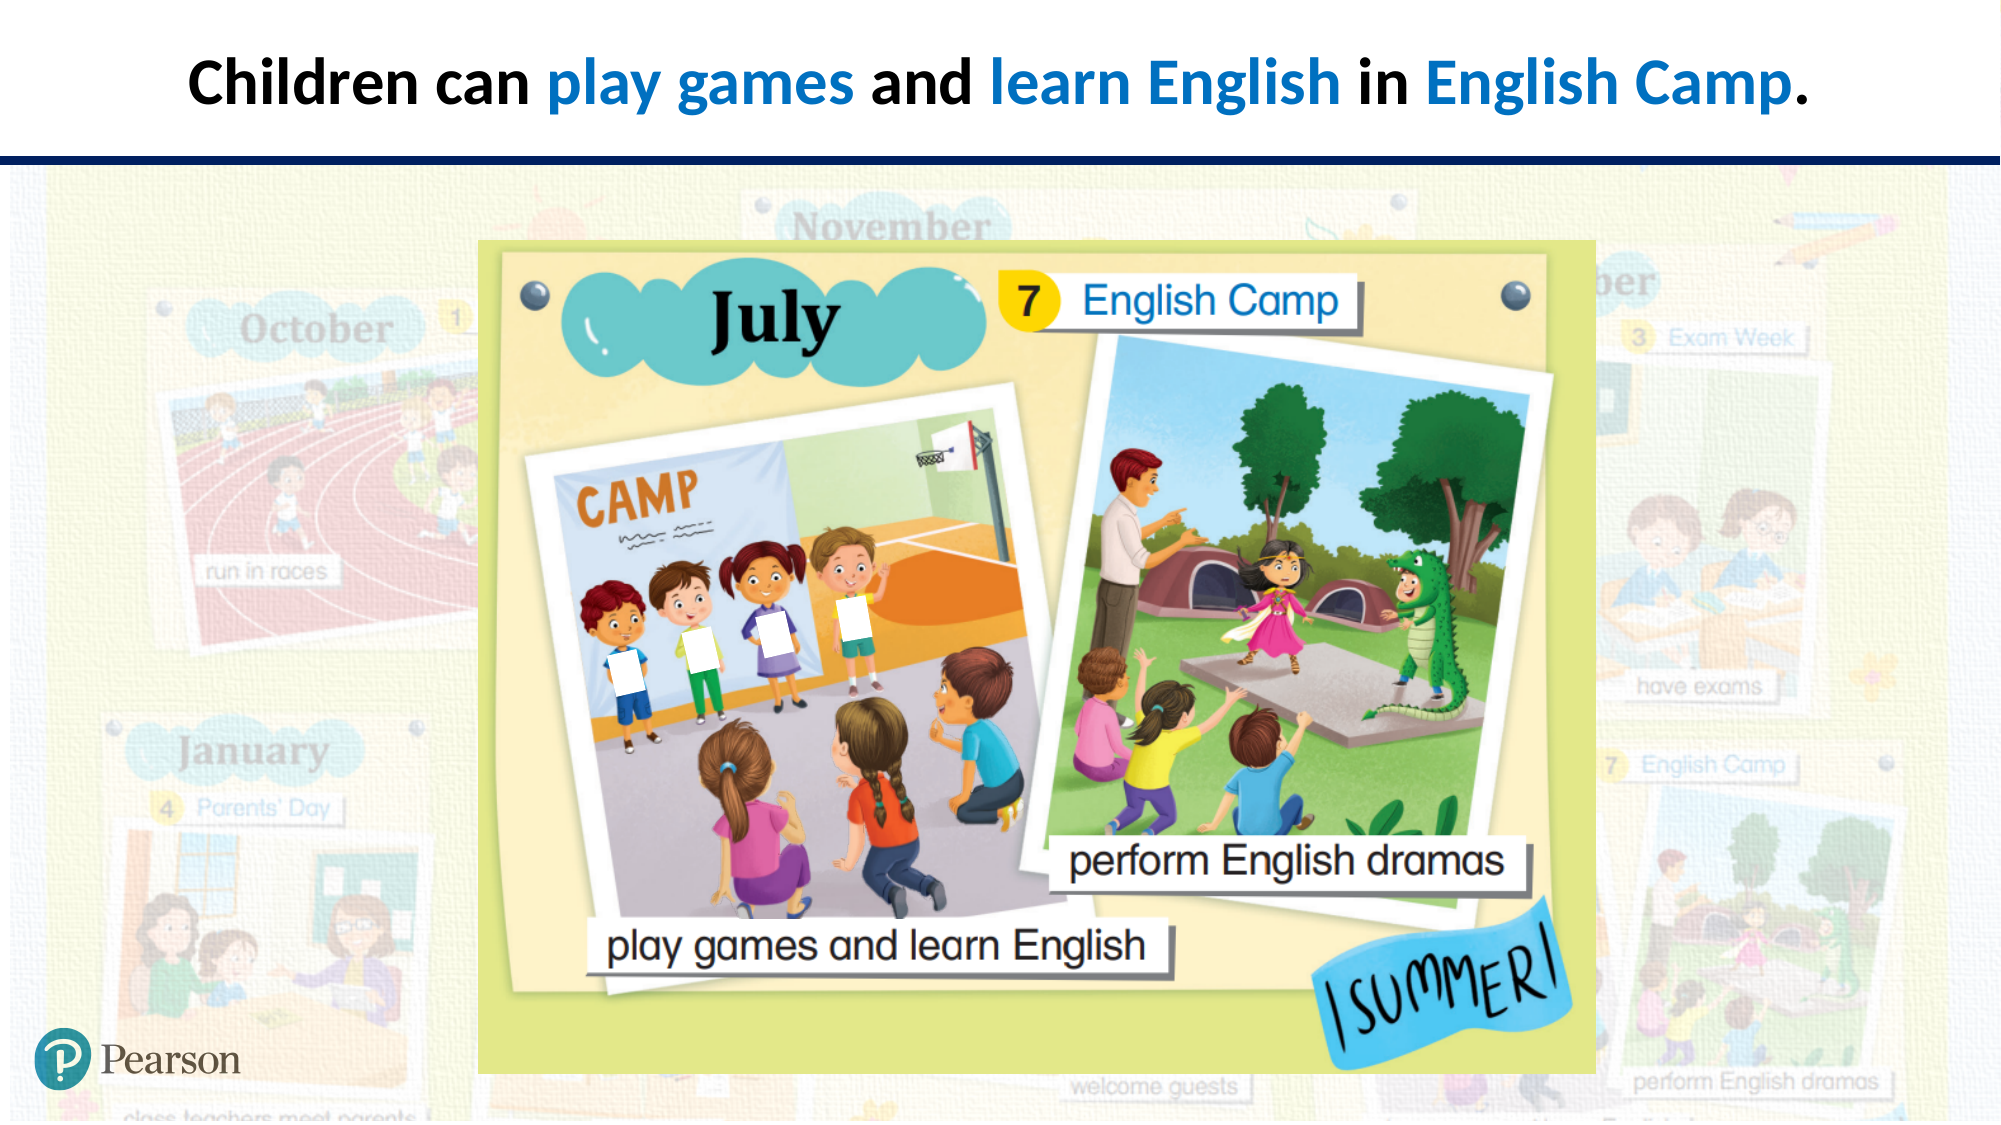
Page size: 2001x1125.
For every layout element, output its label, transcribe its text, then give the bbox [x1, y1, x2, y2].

picture [6, 161, 2000, 1121]
picture [10, 0, 2000, 160]
text_box Children can play games and learn English in English Camp. [0, 0, 10, 156]
